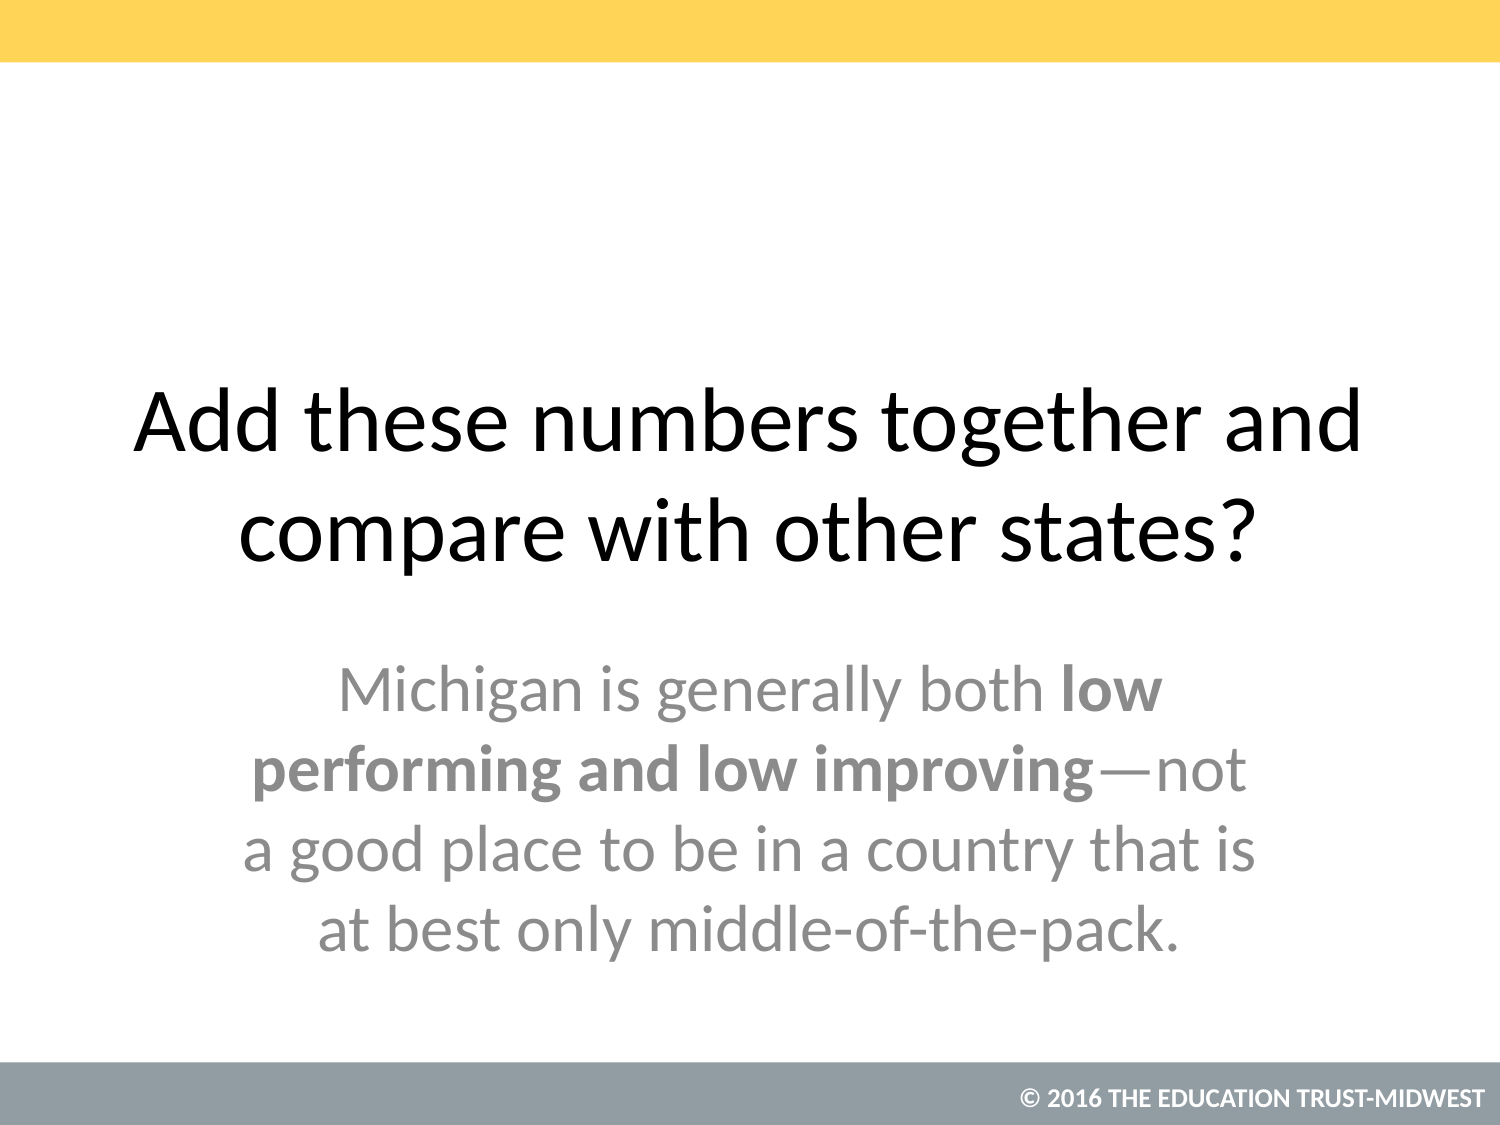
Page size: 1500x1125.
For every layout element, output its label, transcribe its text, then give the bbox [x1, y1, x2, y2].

subtitle Michigan is generally both low performing and low improving—not a good place to be in a country that is at best only middle-of-the-pack. [224, 637, 1276, 926]
title Add these numbers together and compare with other states? [112, 349, 1388, 591]
